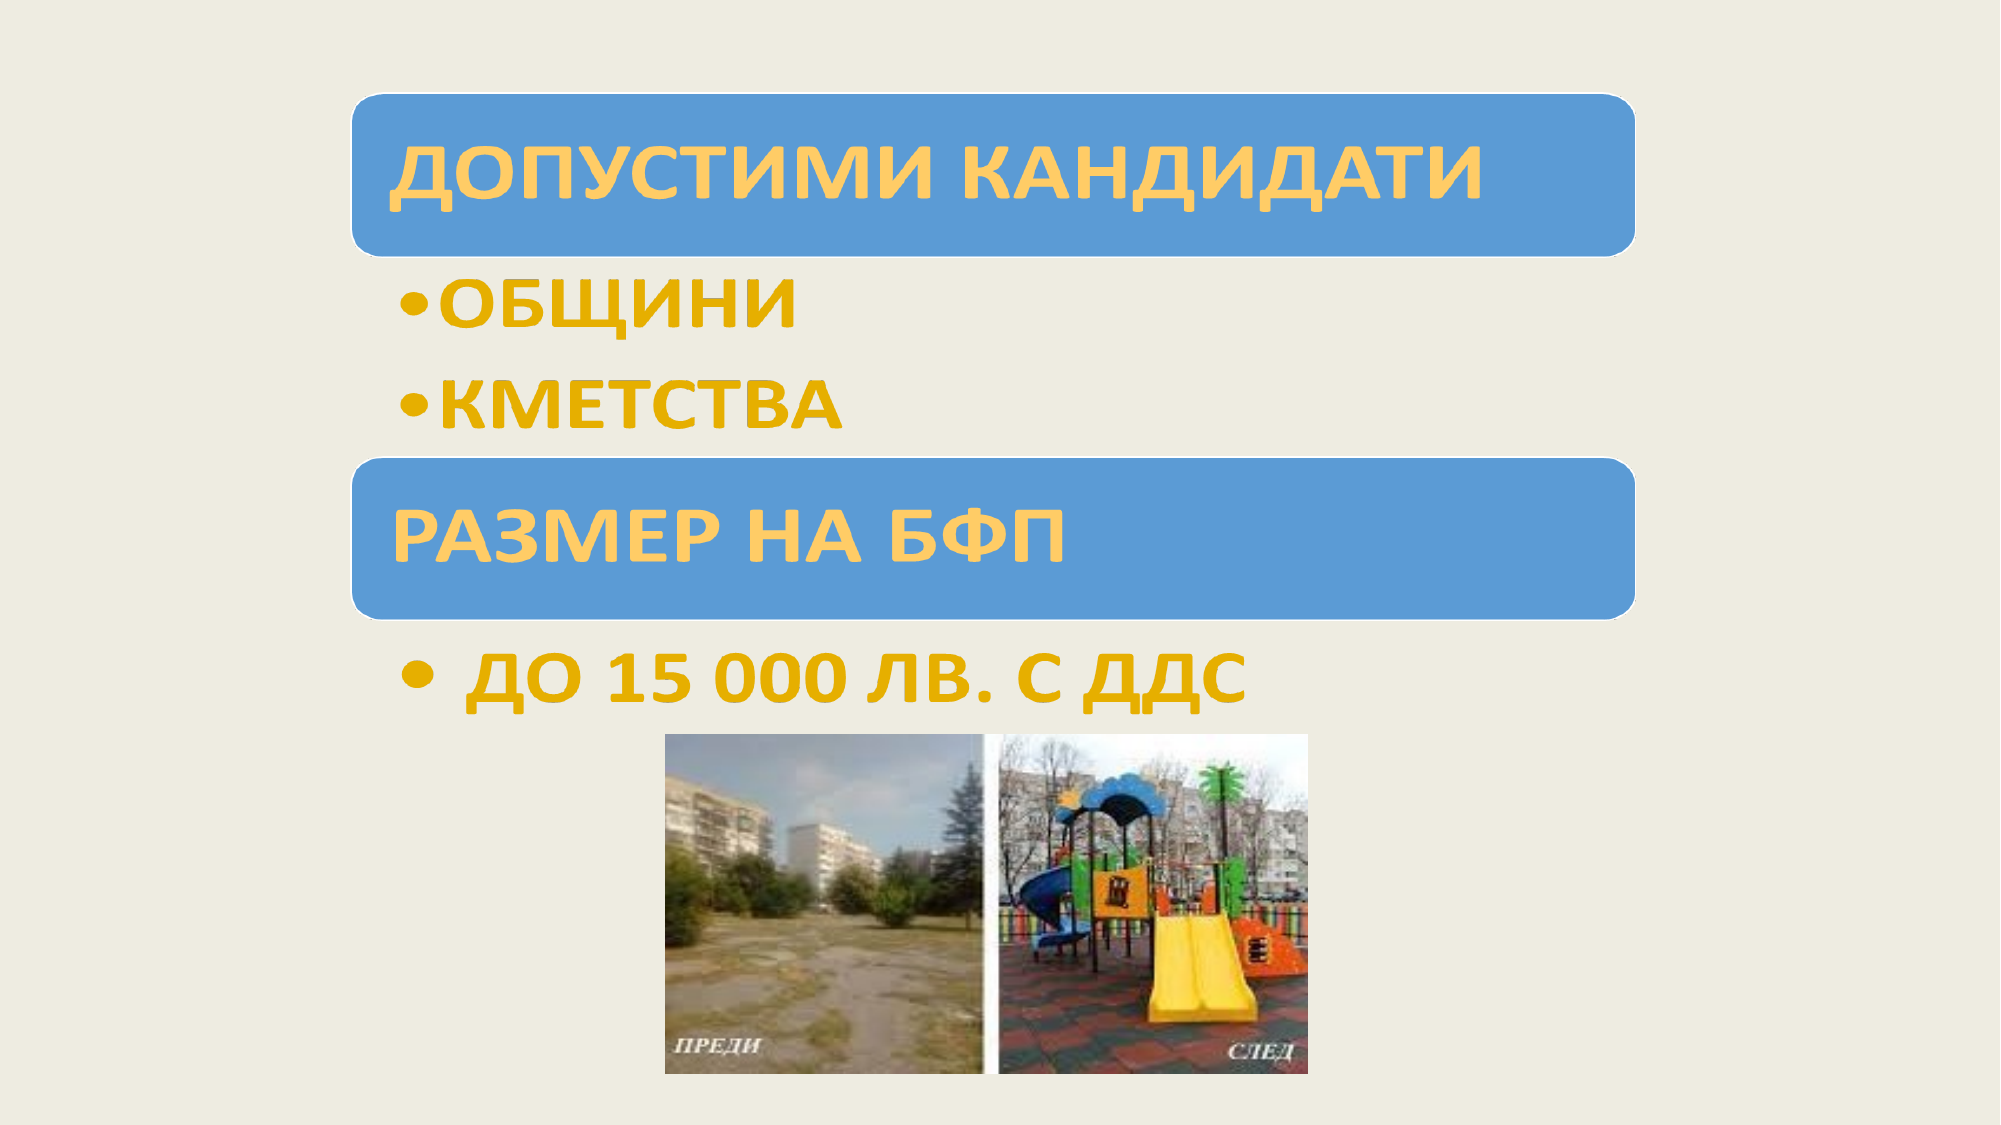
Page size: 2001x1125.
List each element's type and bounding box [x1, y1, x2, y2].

picture [329, 64, 1637, 1075]
